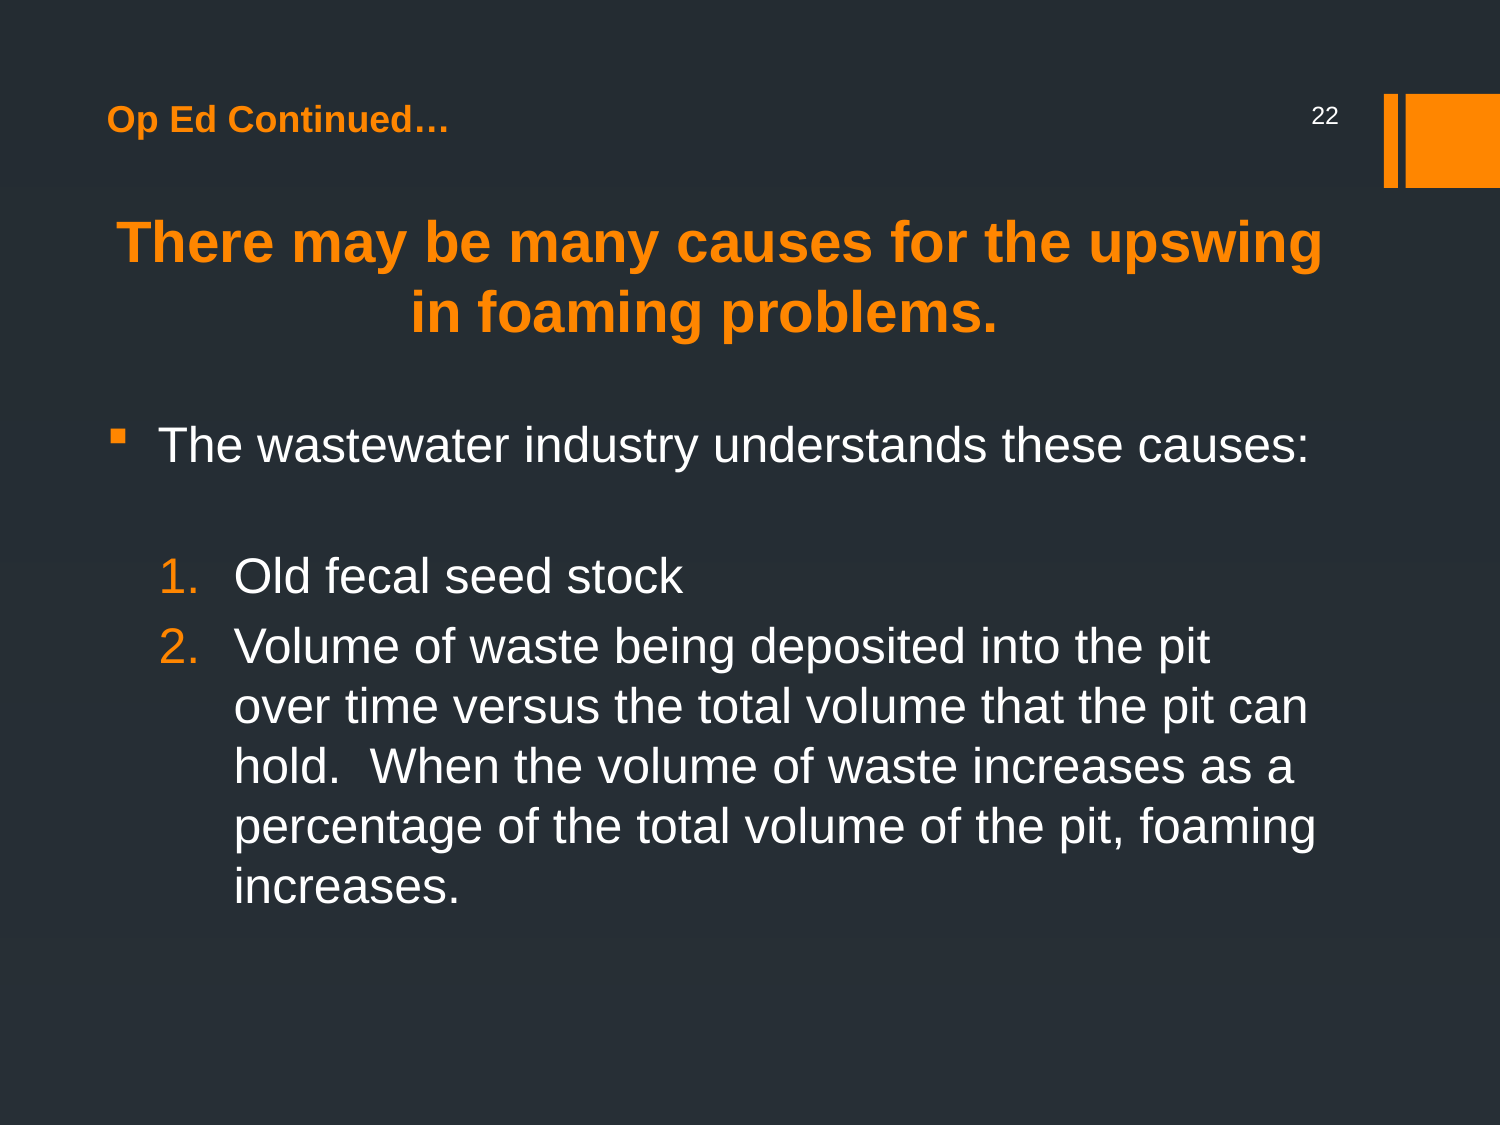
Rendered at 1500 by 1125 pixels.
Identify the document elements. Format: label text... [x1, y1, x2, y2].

text_box Old fecal seed stock Volume of waste being deposited into the pit over time versus the total volume that the pit can hold. When the volume of waste increases as a percentage of the total volume of the pit, foaming increases. [124, 499, 1338, 921]
slide_number 22 [1200, 90, 1355, 140]
list Op Ed Continued… There may be many causes for the upswing in foaming problems. The wastewater industry understands these causes: [62, 87, 1351, 501]
